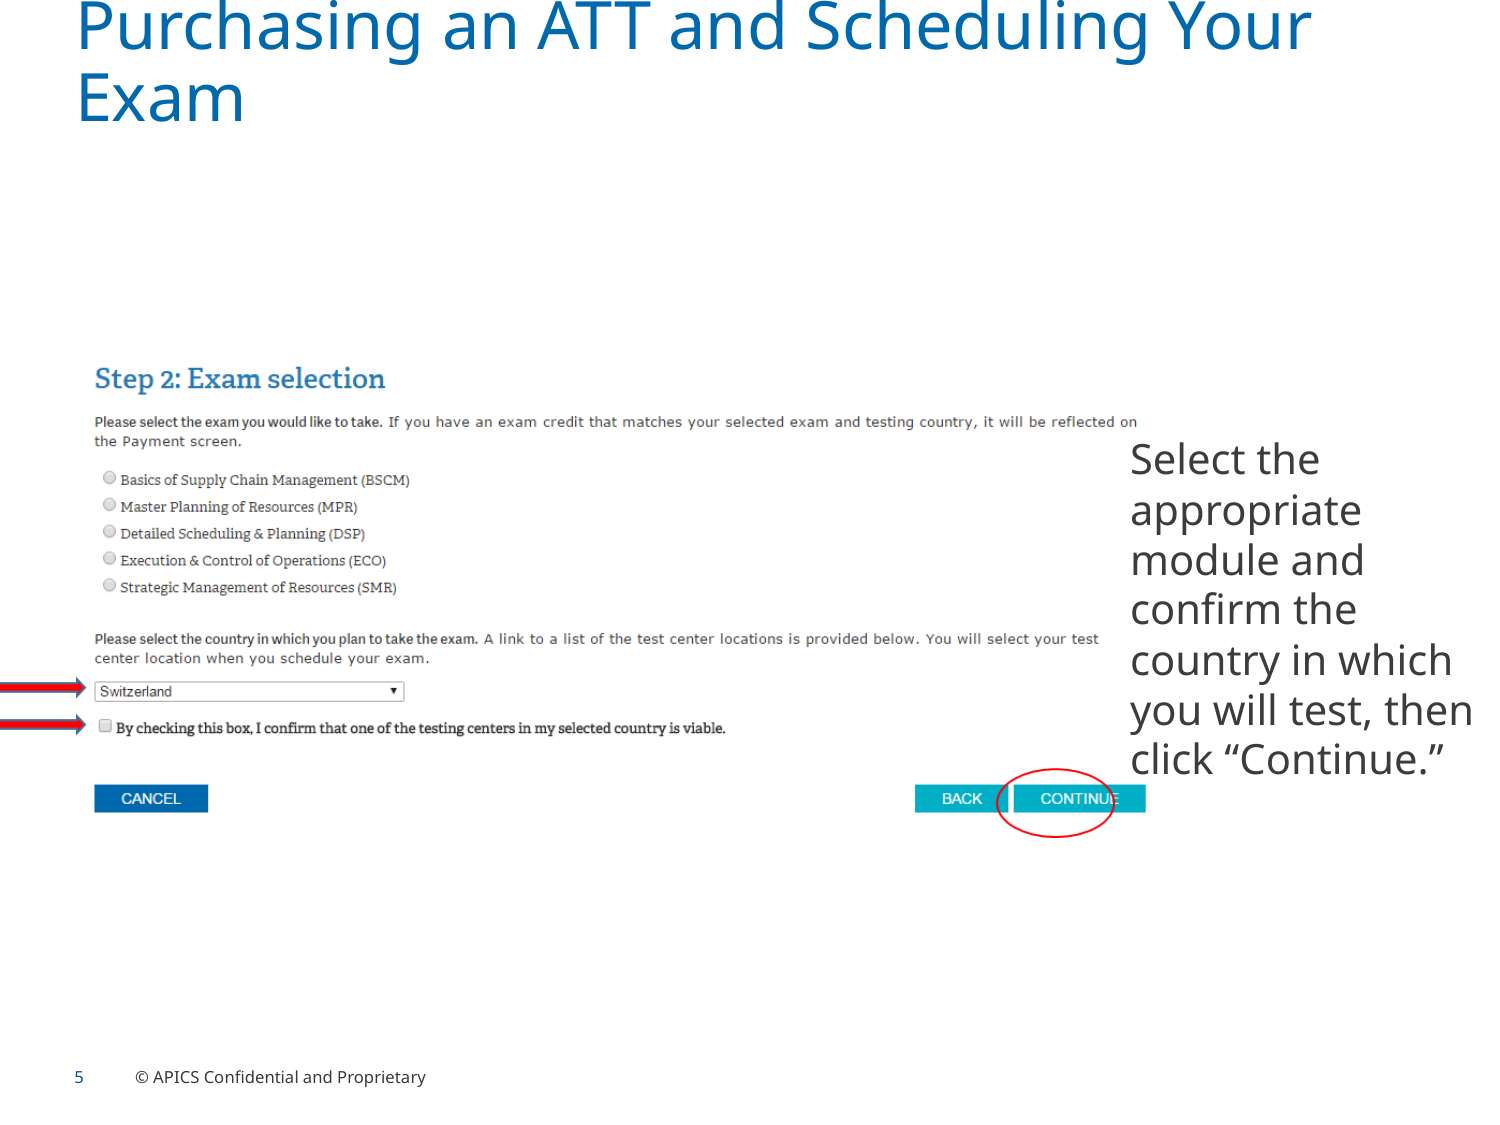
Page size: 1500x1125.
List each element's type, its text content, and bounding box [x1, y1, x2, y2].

title Purchasing an ATT and Scheduling Your Exam [74, 36, 1426, 137]
picture [0, 356, 1150, 838]
list Select the appropriate module and confirm the country in which you will test, then click “Continue.” [1154, 433, 1489, 785]
